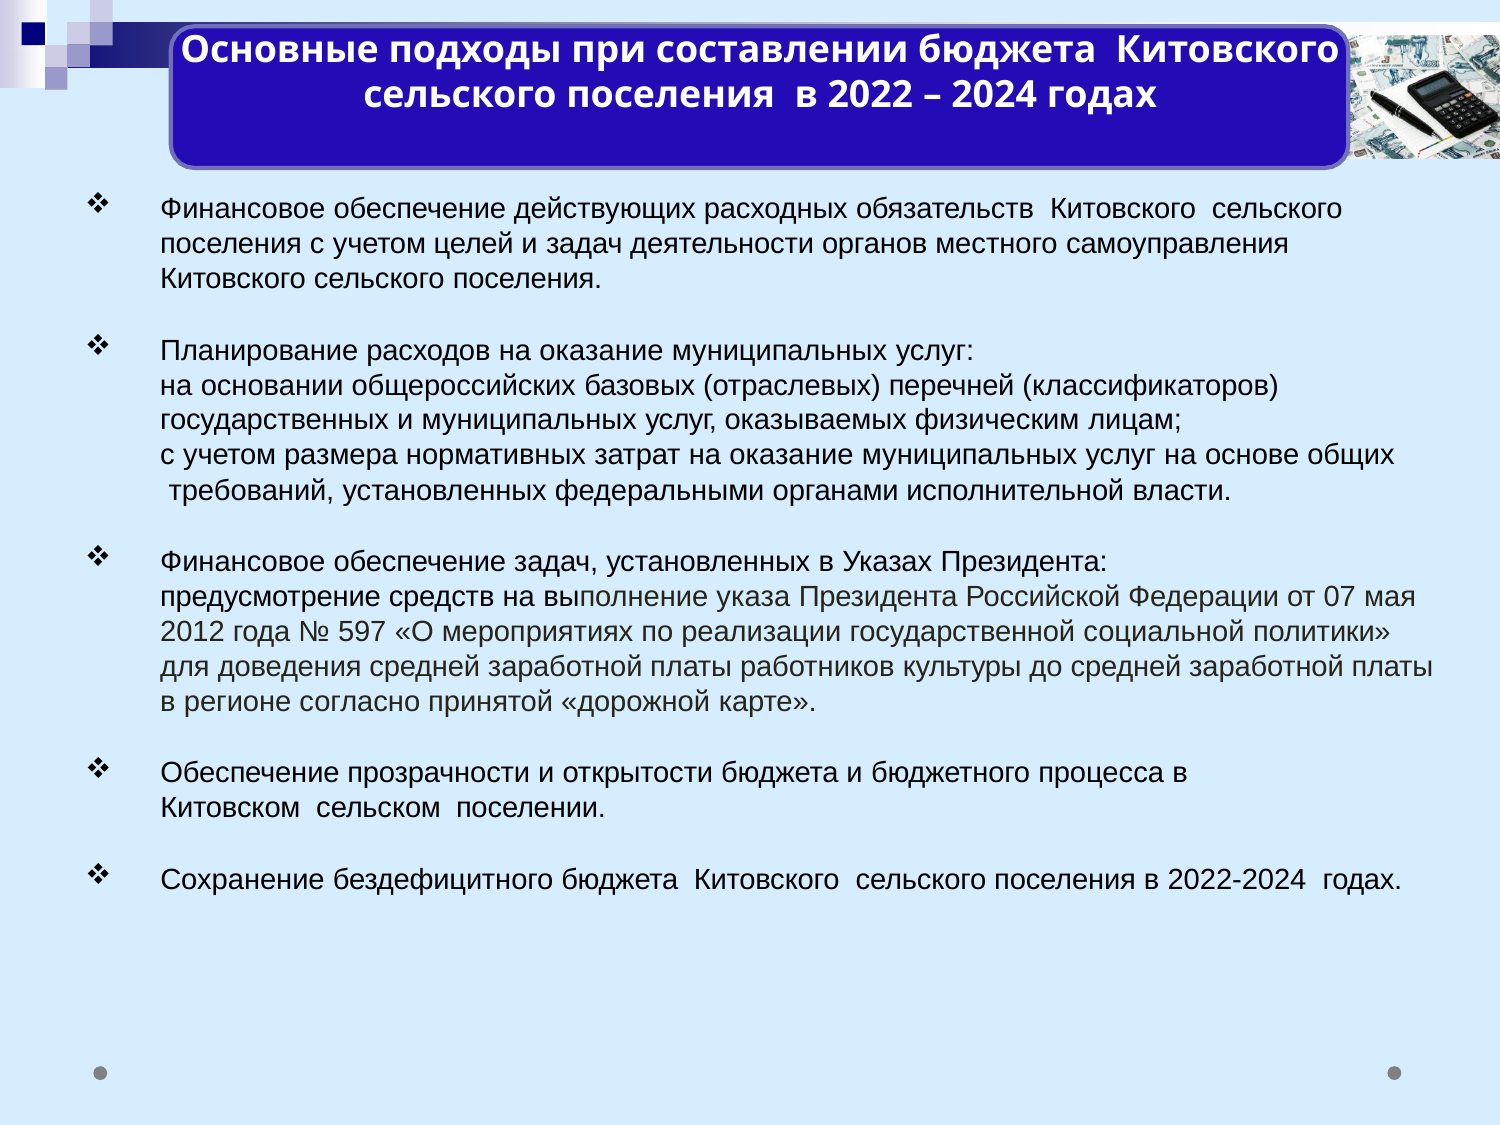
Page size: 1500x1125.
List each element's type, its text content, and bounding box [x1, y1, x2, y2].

text_box [89, 0, 113, 22]
text_box [90, 22, 1500, 68]
text_box [1346, 35, 1500, 160]
text_box [21, 22, 45, 46]
text_box [89, 22, 113, 46]
text_box [45, 67, 68, 90]
text_box [0, 0, 47, 88]
text_box [67, 44, 90, 68]
text_box [67, 22, 89, 44]
text_box Финансовое обеспечение действующих расходных обязательств Китовского сельского поселения с учетом целей и задач деятельности органов местного самоуправления Китовского сельского поселения. Планирование расходов на оказание муниципальных услуг: на основании общероссийских базовых (отраслевых) перечней (классификаторов) государственных и муниципальных услуг, оказываемых физическим лицам; с учетом размера нормативных затрат на оказание муниципальных услуг на основе общих требований, установленных федеральными органами исполнительной власти. Финансовое обеспечение задач, установленных в Указах Президента: предусмотрение средств на выполнение указа Президента Российской Федерации от 07 мая 2012 года № 597 «О мероприятиях по реализации государственной социальной политики» для доведения средней заработной платы работников культуры до средней заработной платы в регионе согласно принятой «дорожной карте». Обеспечение прозрачности и открытости бюджета и бюджетного процесса в Китовском сельском поселении. Сохранение бездефицитного бюджета Китовского сельского поселения в 2022-2024 годах. [83, 187, 1450, 896]
text_box [45, 45, 67, 67]
text_box [170, 26, 1349, 169]
